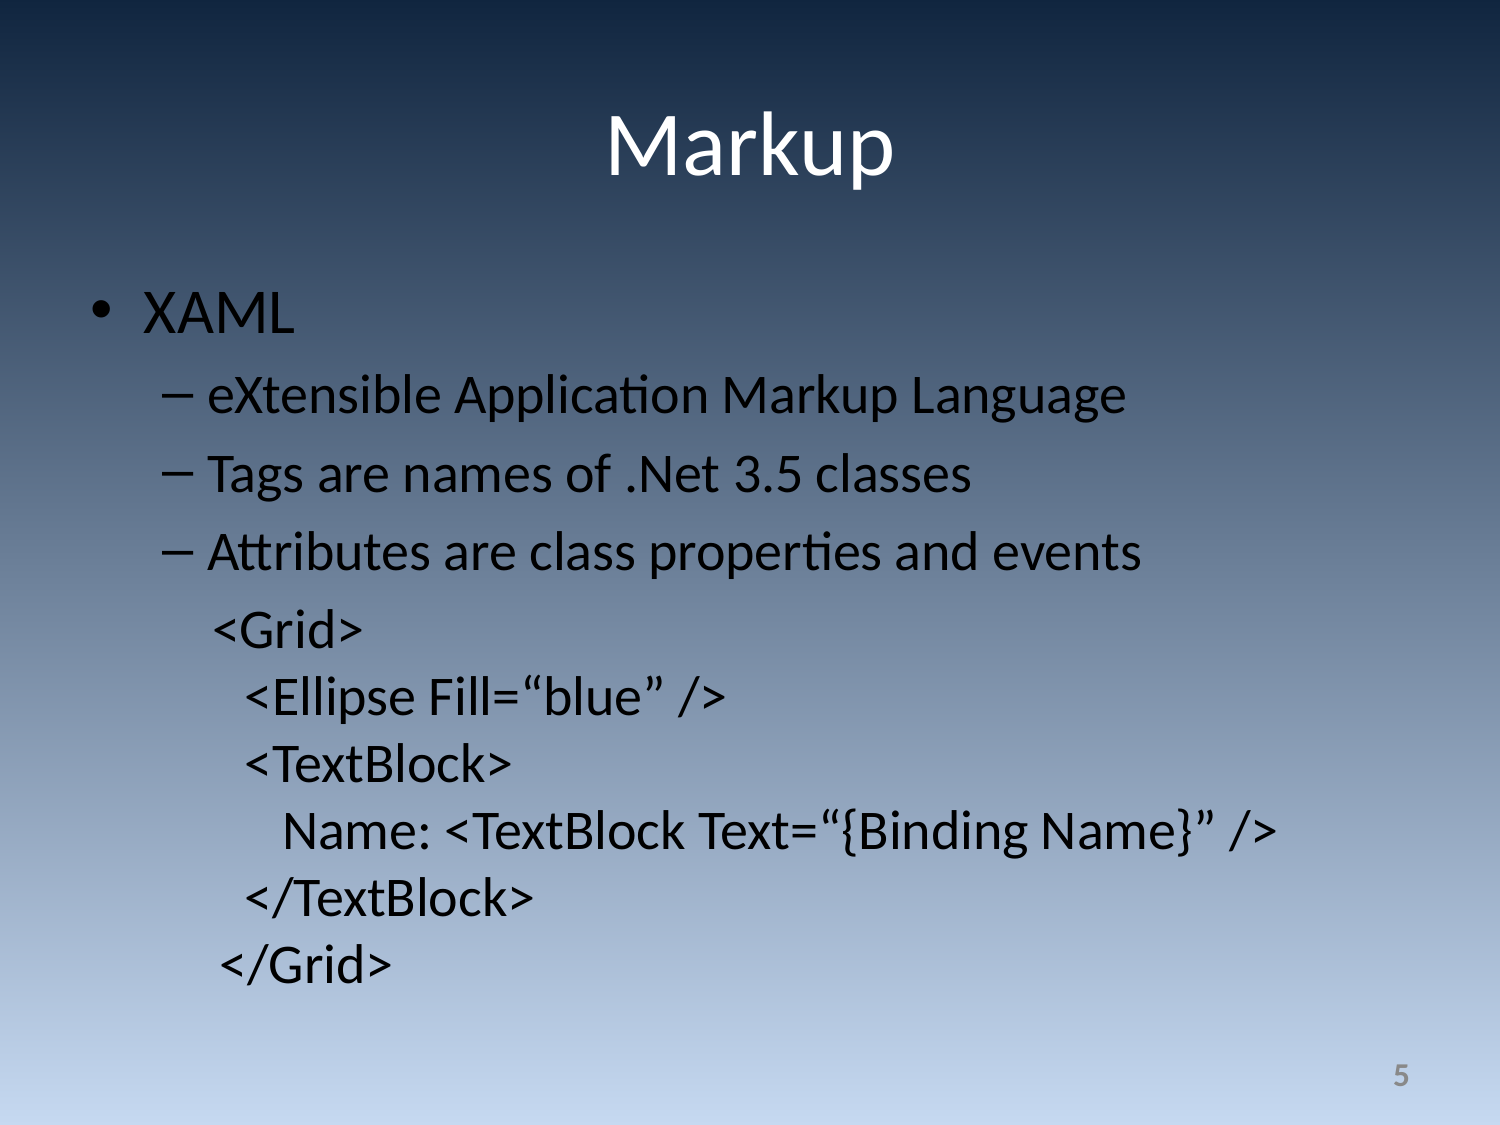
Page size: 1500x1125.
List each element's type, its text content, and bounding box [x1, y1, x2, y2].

slide_number 5 [1074, 1042, 1425, 1103]
title Markup [75, 45, 1425, 233]
list XAML eXtensible Application Markup Language Tags are names of .Net 3.5 classes Attributes are class properties and events <Grid> <Ellipse Fill=“blue” /> <TextBlock> Name: <TextBlock Text=“{Binding Name}” /> </TextBlock> </Grid> [75, 262, 1425, 1005]
